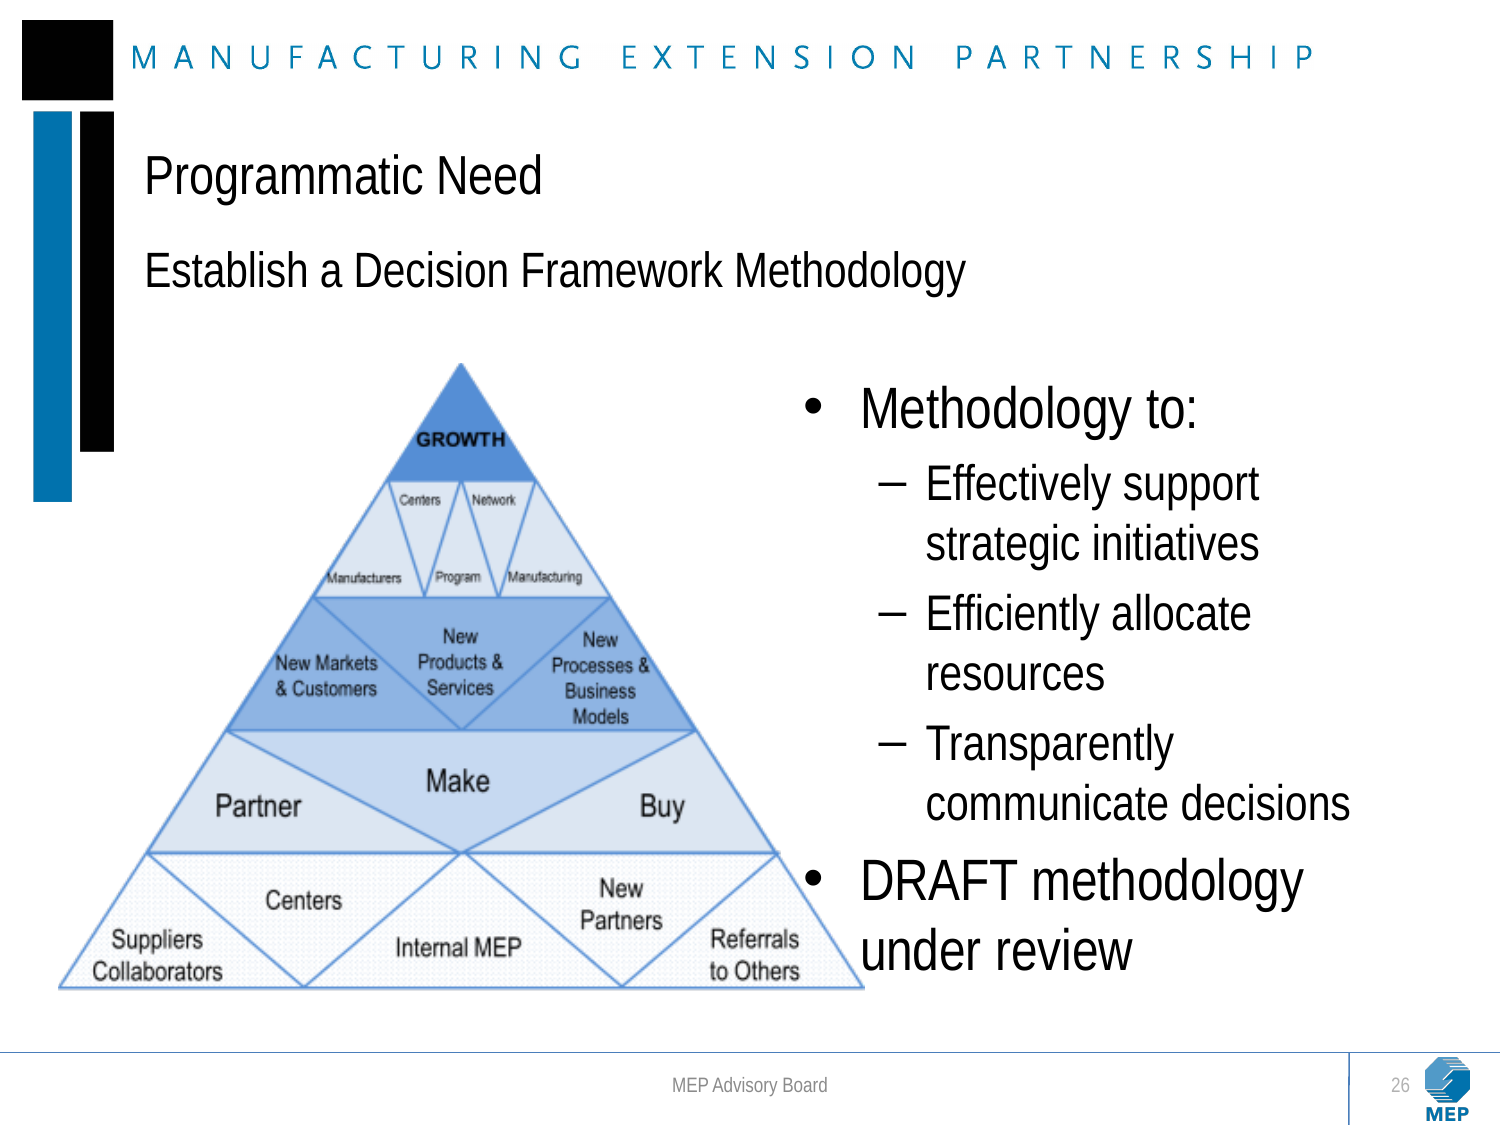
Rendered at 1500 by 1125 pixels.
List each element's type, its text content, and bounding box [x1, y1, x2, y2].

title Programmatic Need Establish a Decision Framework Methodology [129, 131, 1461, 306]
picture [1425, 1057, 1470, 1121]
list Methodology to: Effectively support strategic initiatives Efficiently allocate resources Transparently communicate decisions DRAFT methodology under review [788, 363, 1425, 1106]
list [58, 362, 865, 1003]
footer MEP Advisory Board [512, 1066, 988, 1103]
slide_number 26 [1074, 1066, 1425, 1103]
picture [22, 20, 114, 502]
picture [855, 48, 871, 66]
picture [129, 43, 1314, 70]
